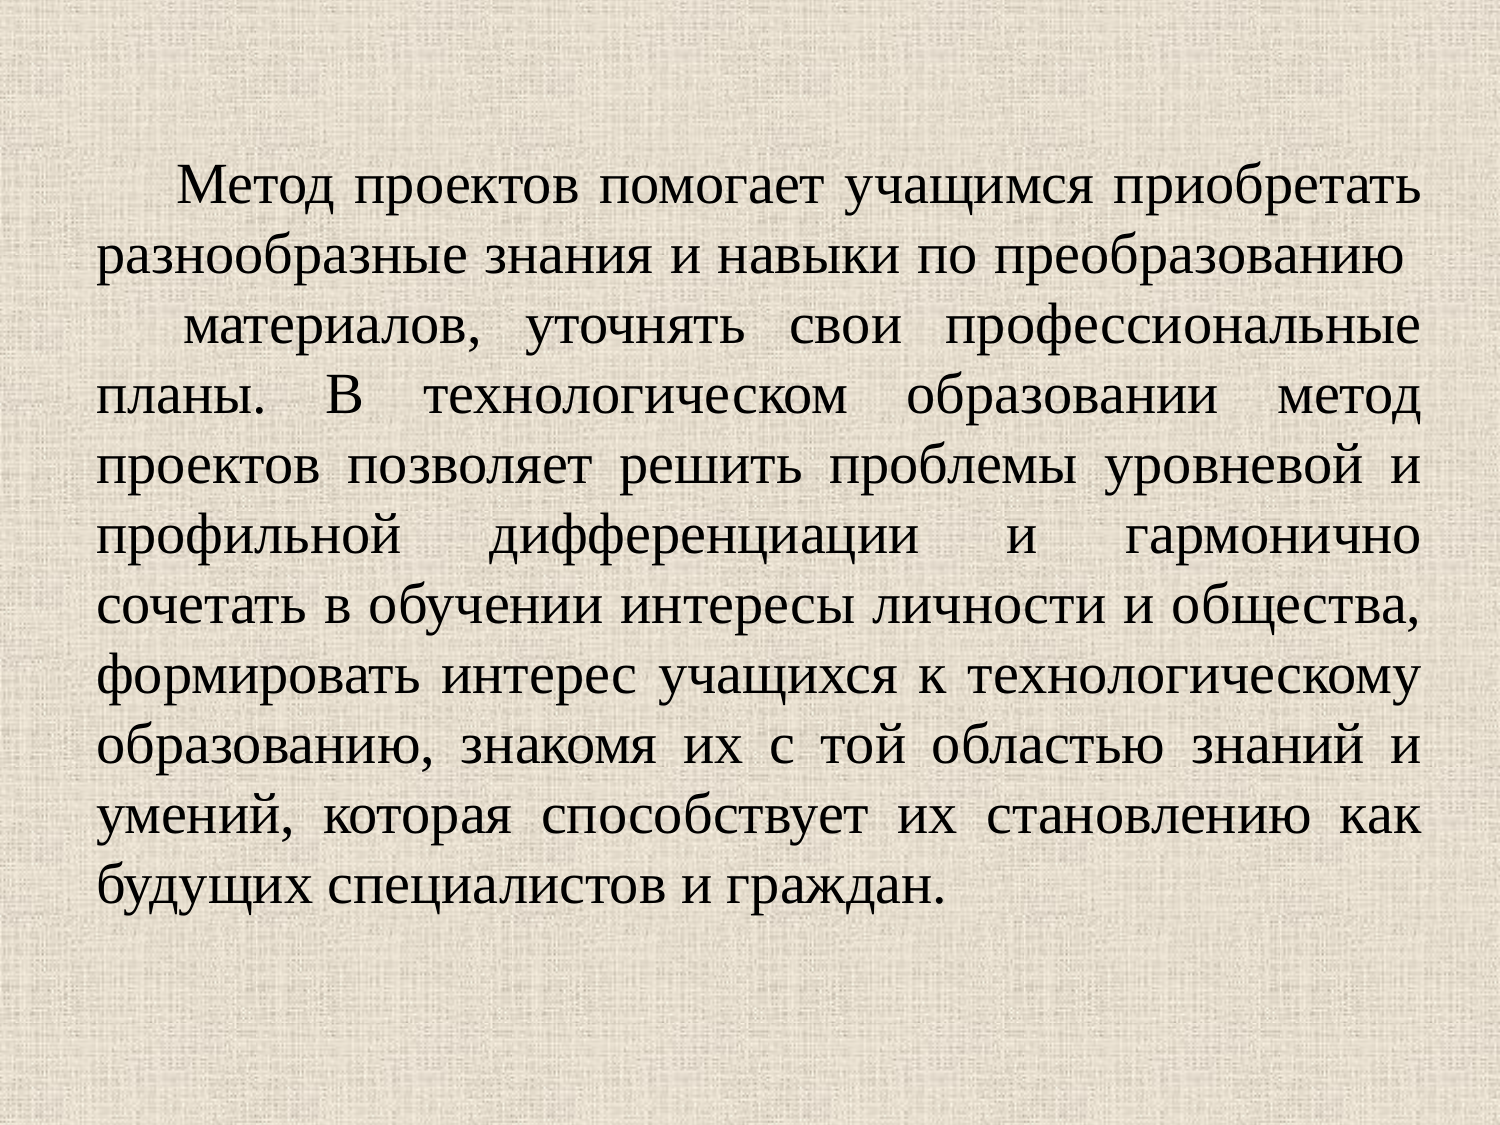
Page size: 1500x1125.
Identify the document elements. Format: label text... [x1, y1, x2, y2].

list Метод проектов помогает учащимся приобретать разнообразные знания и навыки по преобразованию материалов, уточнять свои профессиональные планы. В технологическом образовании метод проектов позволяет решить проблемы уровневой и профильной дифференциации и гармонично сочетать в обучении интересы личности и общества, формировать интерес учащихся к технологическому образованию, знакомя их с той областью знаний и умений, которая способствует их становлению как будущих специалистов и граждан. [24, 137, 1438, 1100]
